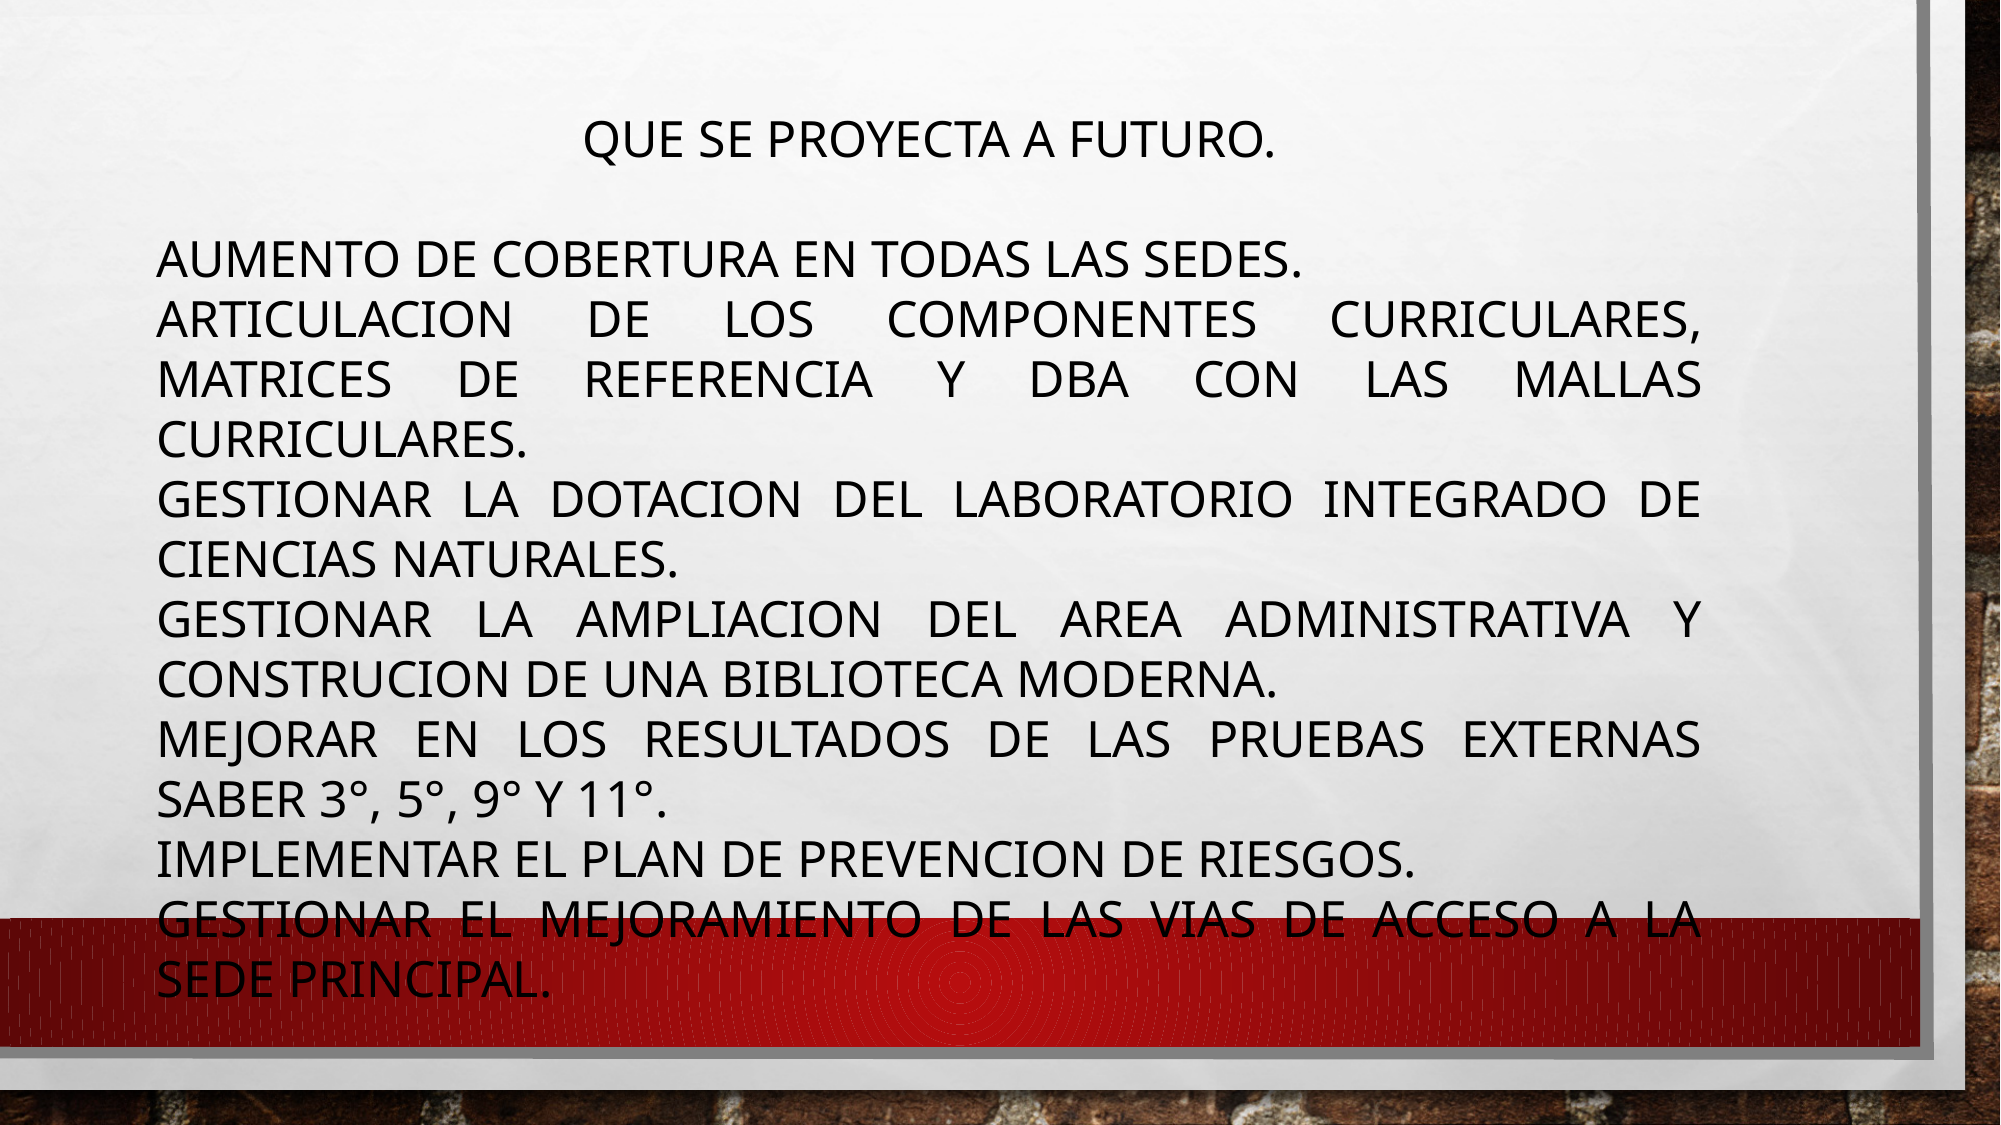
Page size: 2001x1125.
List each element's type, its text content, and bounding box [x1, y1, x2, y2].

text_box QUE SE PROYECTA A FUTURO. AUMENTO DE COBERTURA EN TODAS LAS SEDES. ARTICULACION DE LOS COMPONENTES CURRICULARES, MATRICES DE REFERENCIA Y DBA CON LAS MALLAS CURRICULARES. GESTIONAR LA DOTACION DEL LABORATORIO INTEGRADO DE CIENCIAS NATURALES. GESTIONAR LA AMPLIACION DEL AREA ADMINISTRATIVA Y CONSTRUCION DE UNA BIBLIOTECA MODERNA. MEJORAR EN LOS RESULTADOS DE LAS PRUEBAS EXTERNAS SABER 3°, 5°, 9° Y 11°. IMPLEMENTAR EL PLAN DE PREVENCION DE RIESGOS. GESTIONAR EL MEJORAMIENTO DE LAS VIAS DE ACCESO A LA SEDE PRINCIPAL. [141, 99, 1718, 1055]
picture [0, 0, 2000, 1125]
